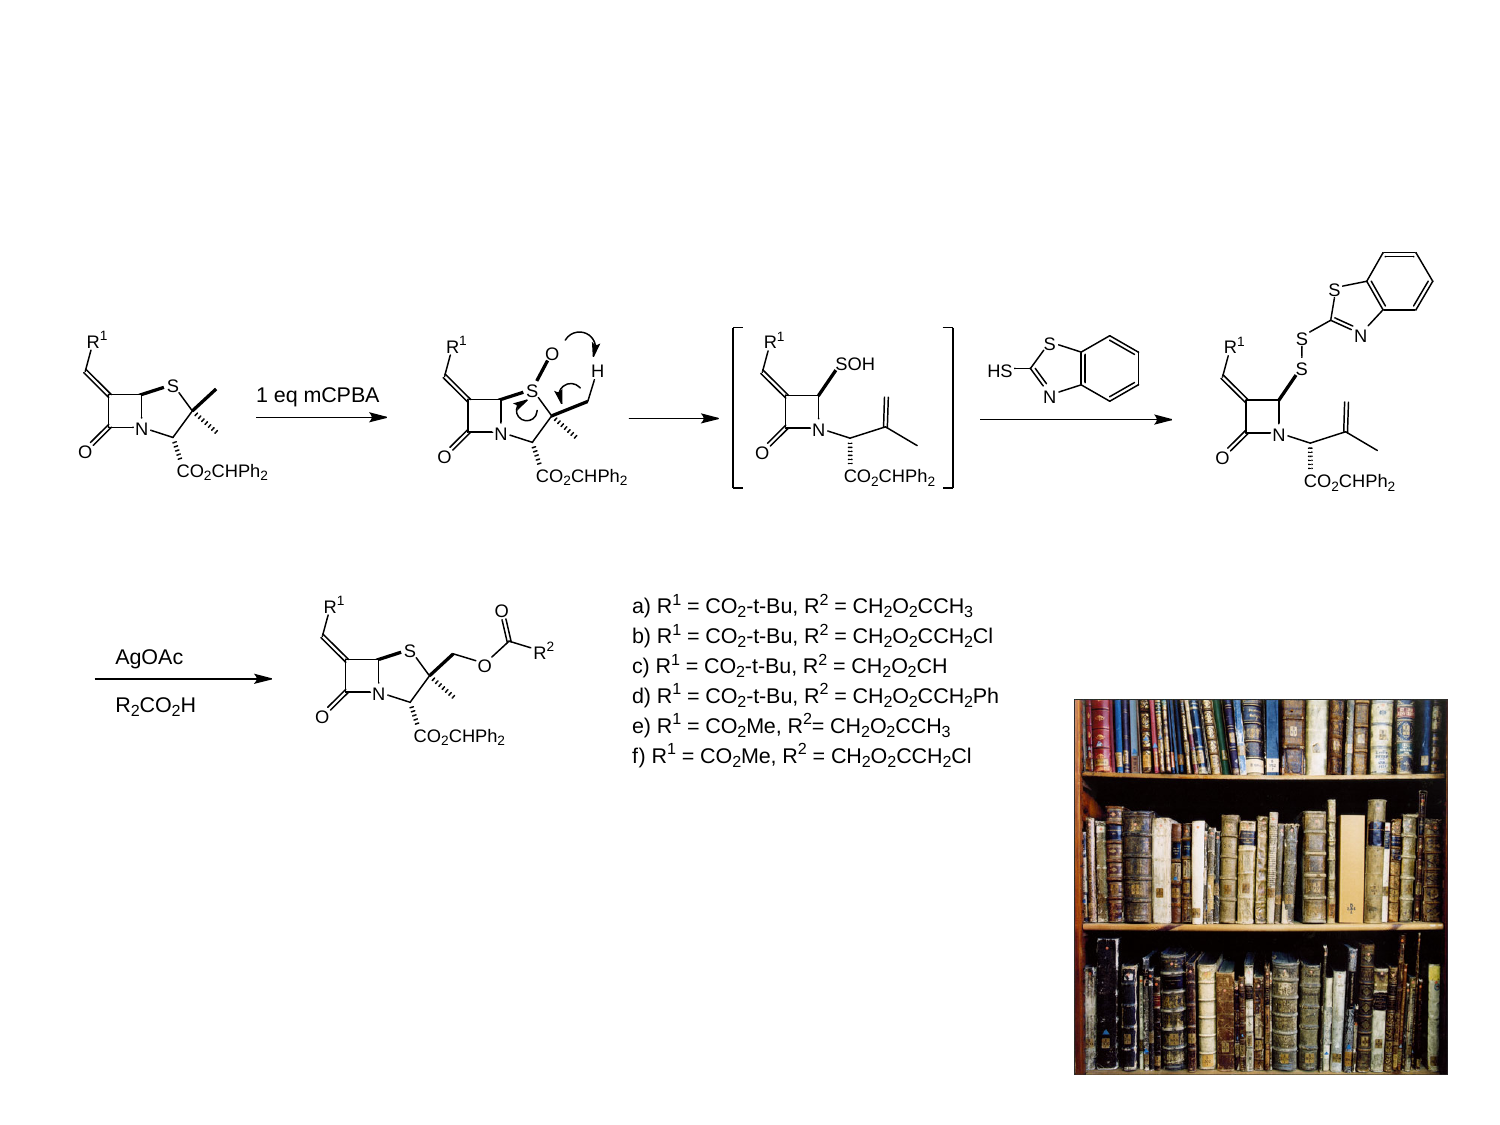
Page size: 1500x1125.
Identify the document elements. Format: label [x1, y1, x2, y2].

picture [1074, 699, 1448, 1076]
text_box [74, 249, 1441, 776]
